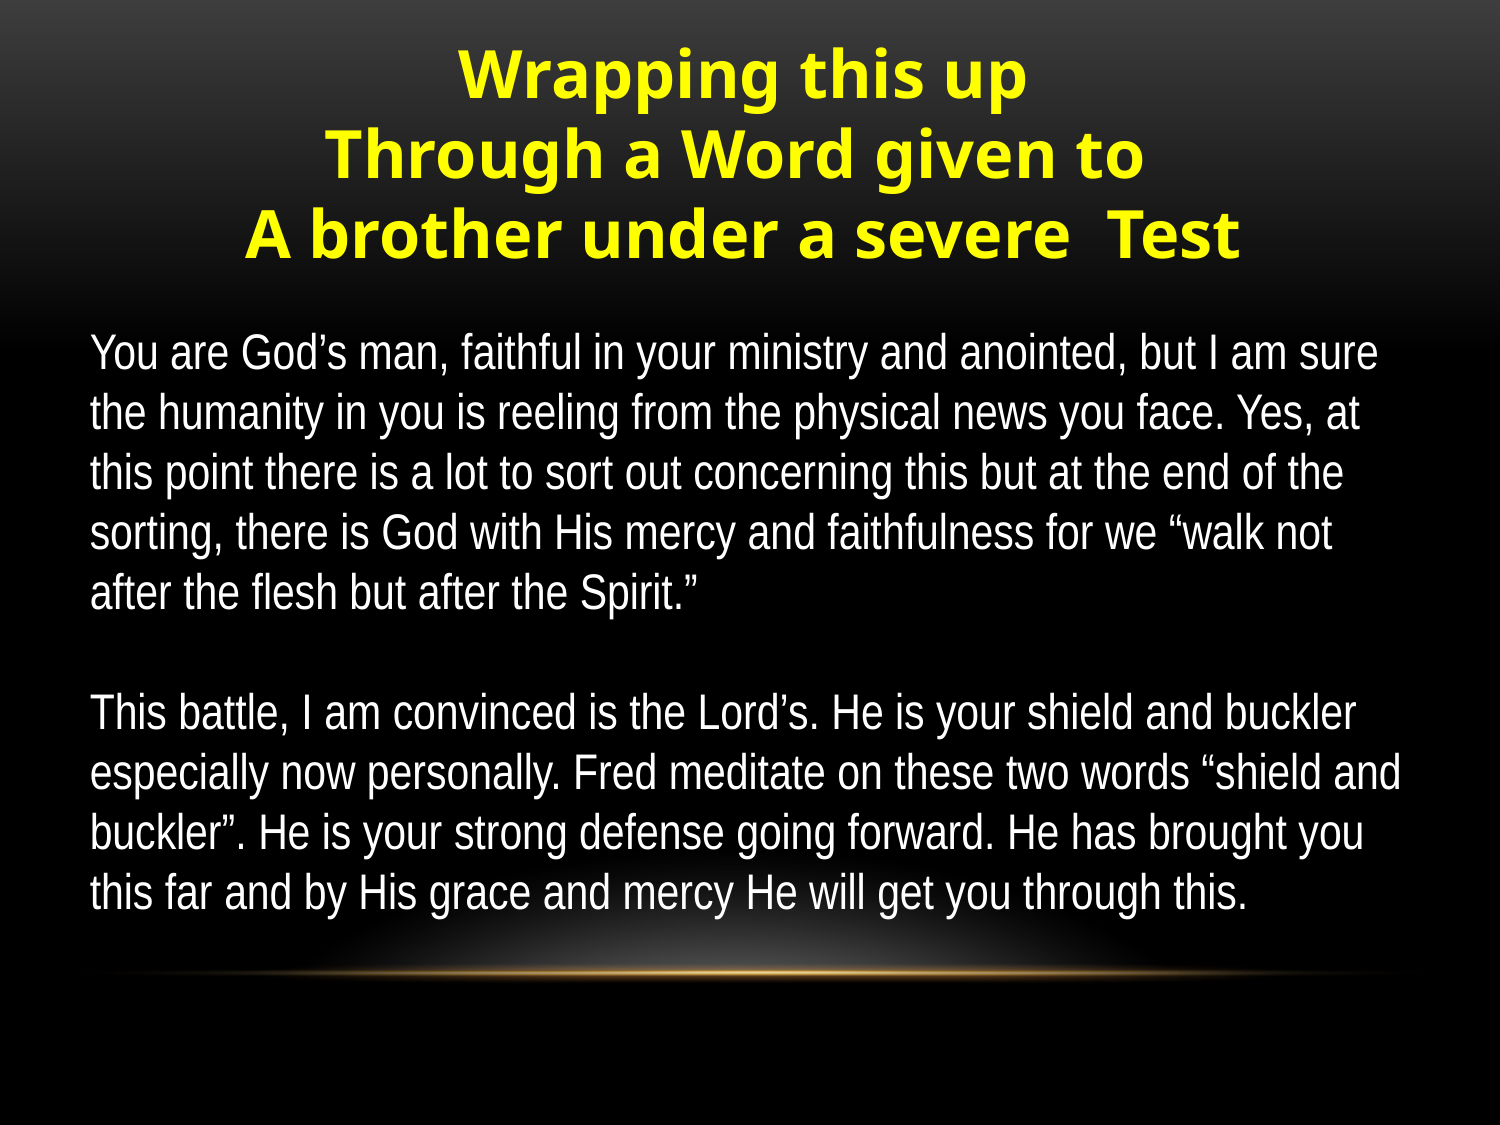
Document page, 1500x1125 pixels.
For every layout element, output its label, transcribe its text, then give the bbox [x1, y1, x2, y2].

picture [0, 0, 1500, 1125]
text_box You are God’s man, faithful in your ministry and anointed, but I am sure the humanity in you is reeling from the physical news you face. Yes, at this point there is a lot to sort out concerning this but at the end of the sorting, there is God with His mercy and faithfulness for we “walk not after the flesh but after the Spirit.” This battle, I am convinced is the Lord’s. He is your shield and buckler especially now personally. Fred meditate on these two words “shield and buckler”. He is your strong defense going forward. He has brought you this far and by His grace and mercy He will get you through this. [74, 312, 1438, 928]
text_box Wrapping this up Through a Word given to A brother under a severe Test [12, 24, 1475, 280]
